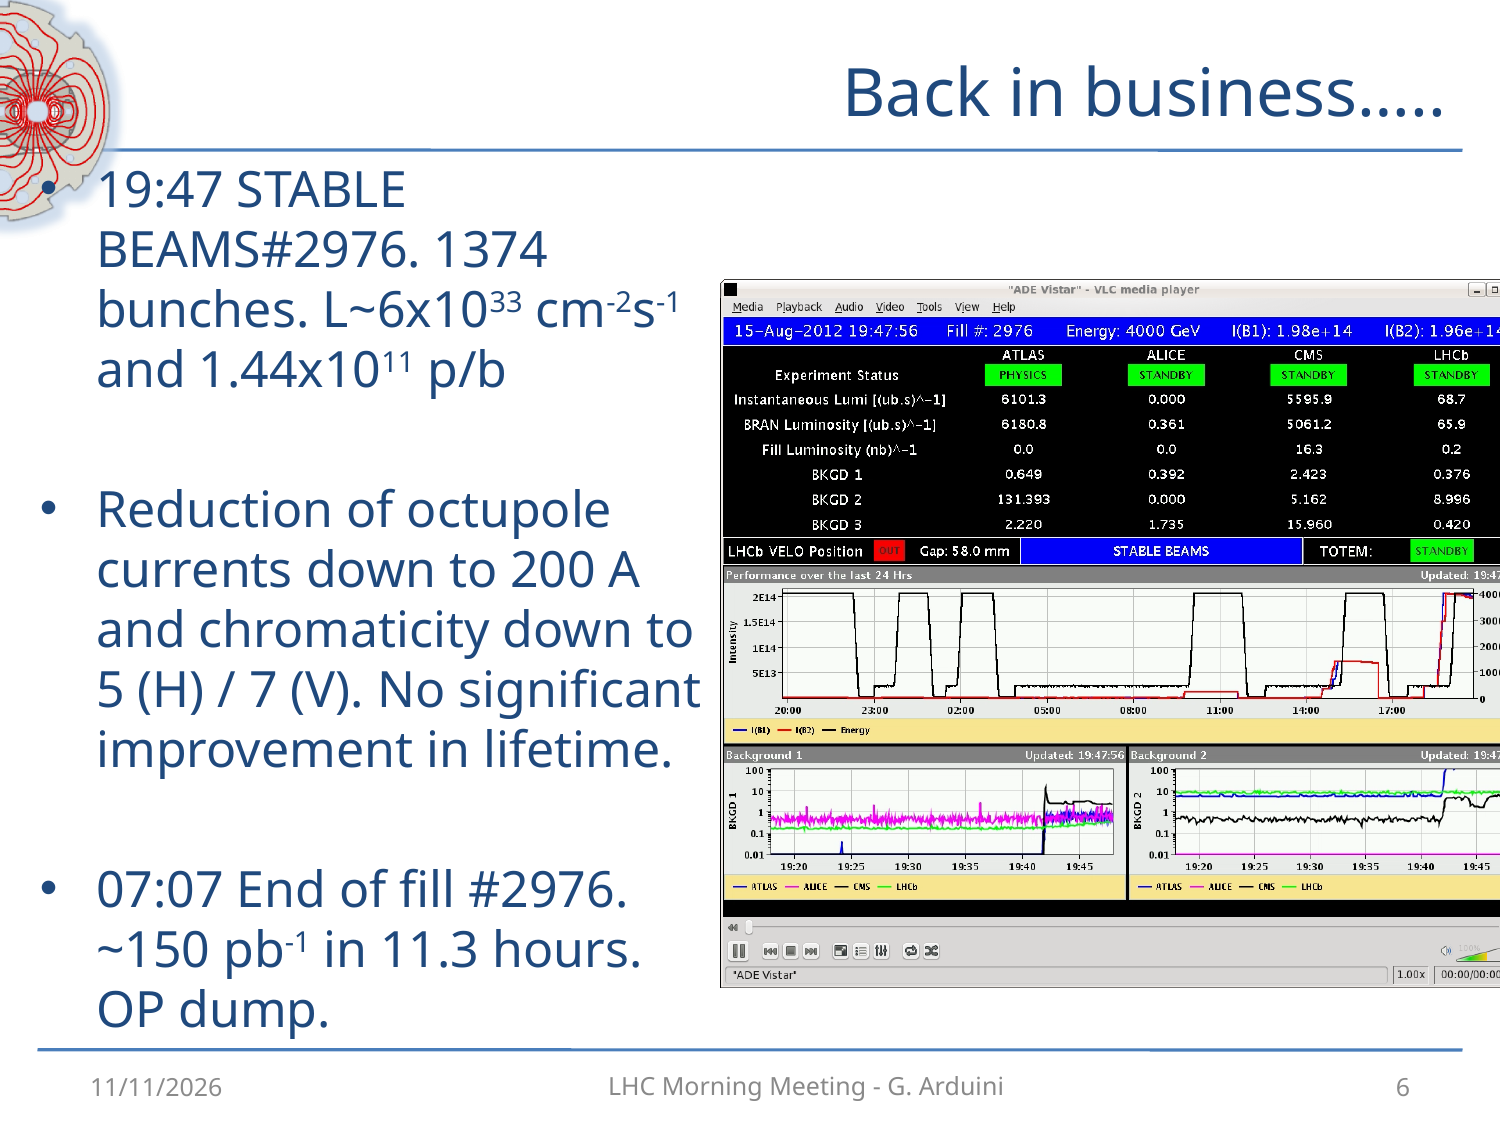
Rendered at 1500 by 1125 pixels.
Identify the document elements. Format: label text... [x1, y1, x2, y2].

list 19:47 STABLE BEAMS#2976. 1374 bunches. L~6x1033 cm-2s-1 and 1.44x1011 p/b Reduction of octupole currents down to 200 A and chromaticity down to 5 (H) / 7 (V). No significant improvement in lifetime. 07:07 End of fill #2976. ~150 pb-1 in 11.3 hours. OP dump. [24, 149, 726, 799]
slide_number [75, 1074, 425, 1103]
slide_number 6 [1074, 1074, 1425, 1103]
picture [0, 2, 109, 220]
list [719, 279, 1500, 988]
title Back in business….. [262, 24, 1463, 156]
footer LHC Morning Meeting - G. Arduini [275, 1074, 1074, 1100]
